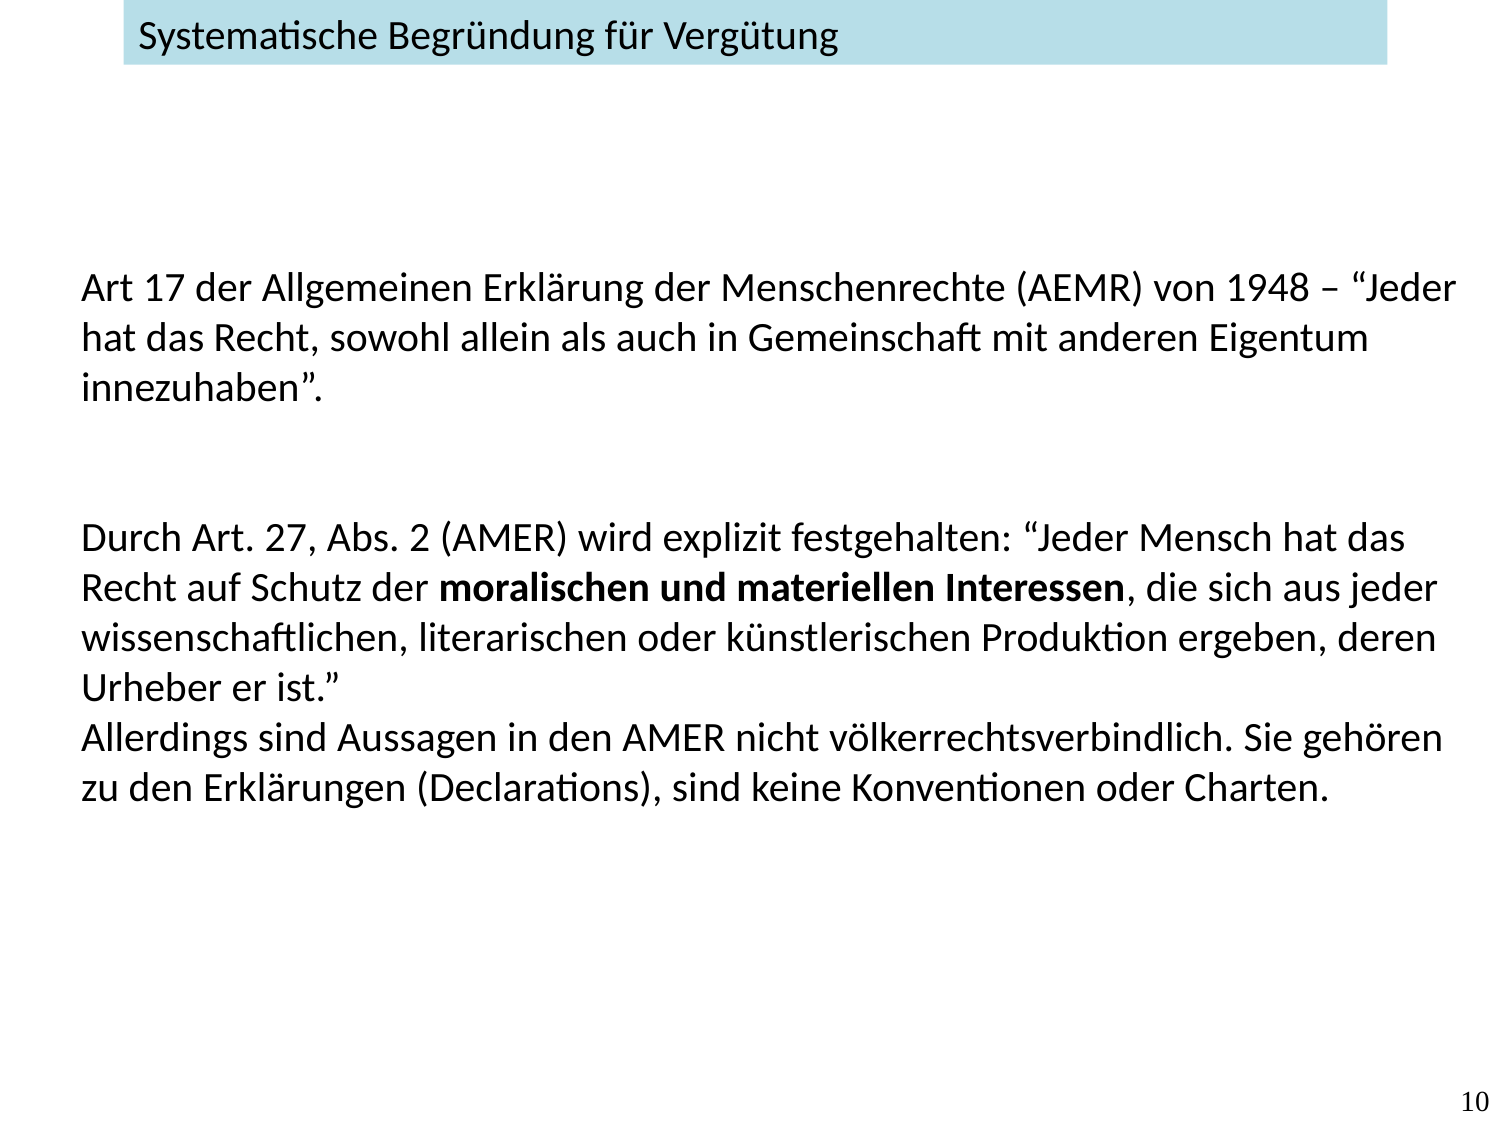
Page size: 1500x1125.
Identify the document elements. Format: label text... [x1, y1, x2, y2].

text_box Systematische Begründung für Vergütung [123, 0, 1388, 65]
text_box Art 17 der Allgemeinen Erklärung der Menschenrechte (AEMR) von 1948 – “Jeder hat das Recht, sowohl allein als auch in Gemeinschaft mit anderen Eigentum innezuhaben”. Durch Art. 27, Abs. 2 (AMER) wird explizit festgehalten: “Jeder Mensch hat das Recht auf Schutz der moralischen und materiellen Interessen, die sich aus jeder wissenschaftlichen, literarischen oder künstlerischen Produktion ergeben, deren Urheber er ist.” Allerdings sind Aussagen in den AMER nicht völkerrechtsverbindlich. Sie gehören zu den Erklärungen (Declarations), sind keine Konventionen oder Charten. [66, 161, 1500, 817]
